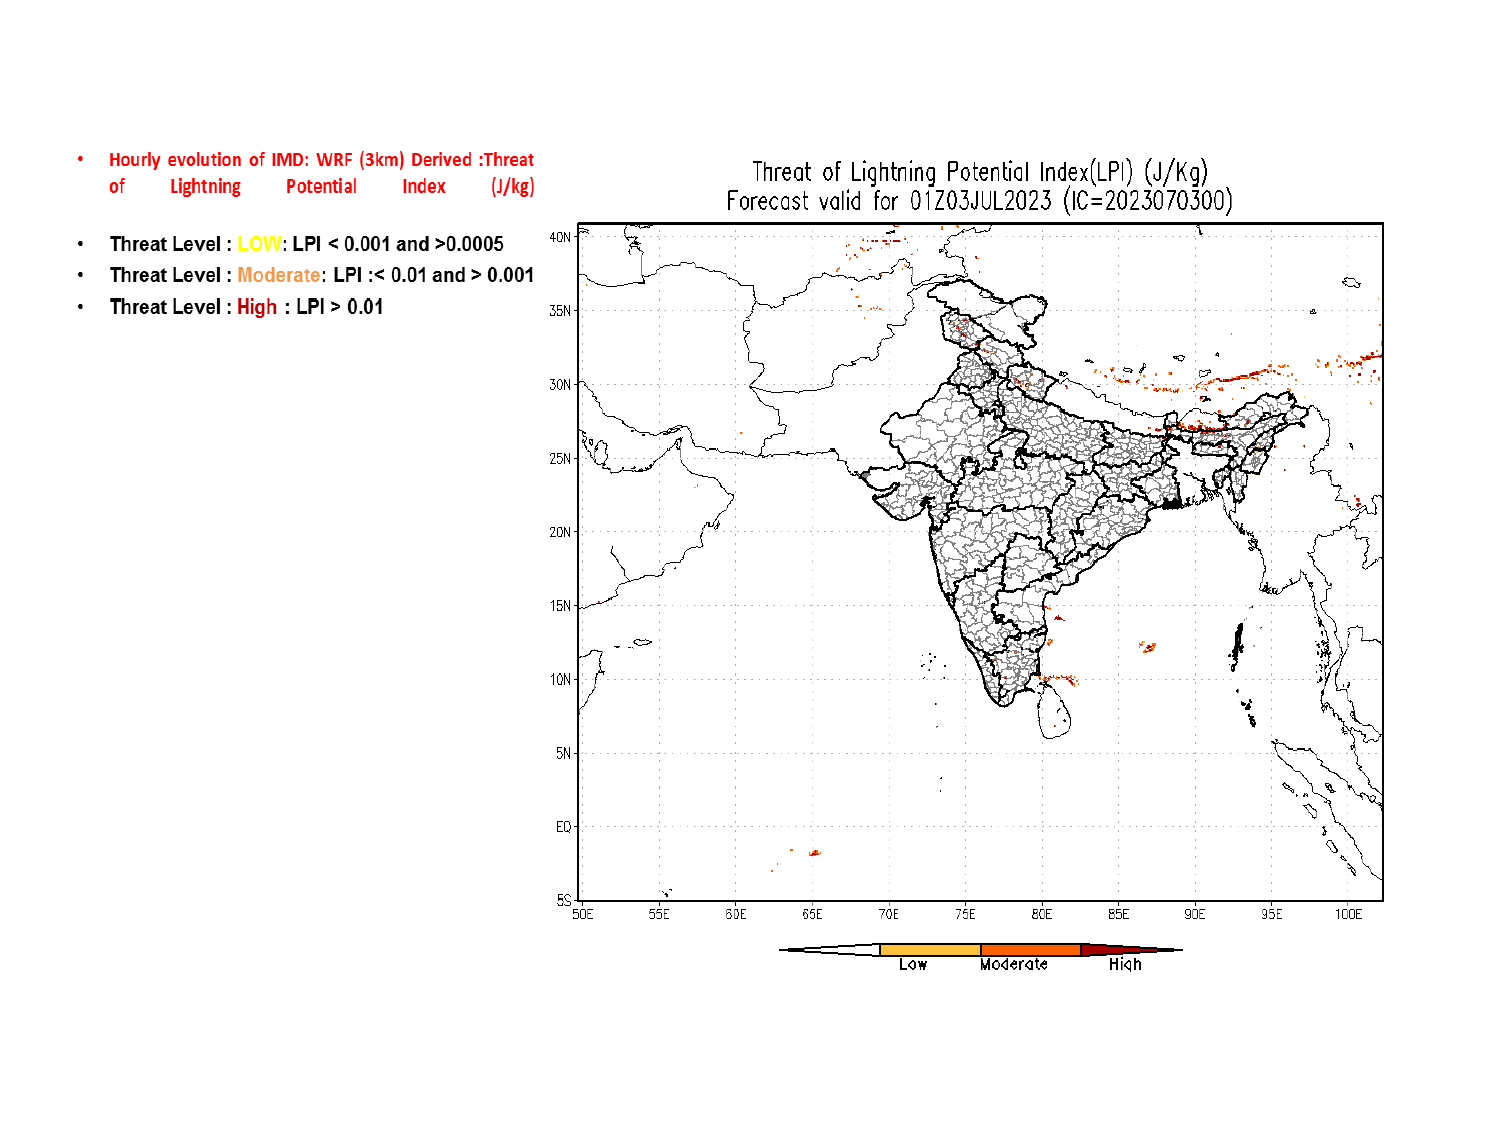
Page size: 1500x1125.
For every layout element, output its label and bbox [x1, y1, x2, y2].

picture [74, 149, 1426, 976]
